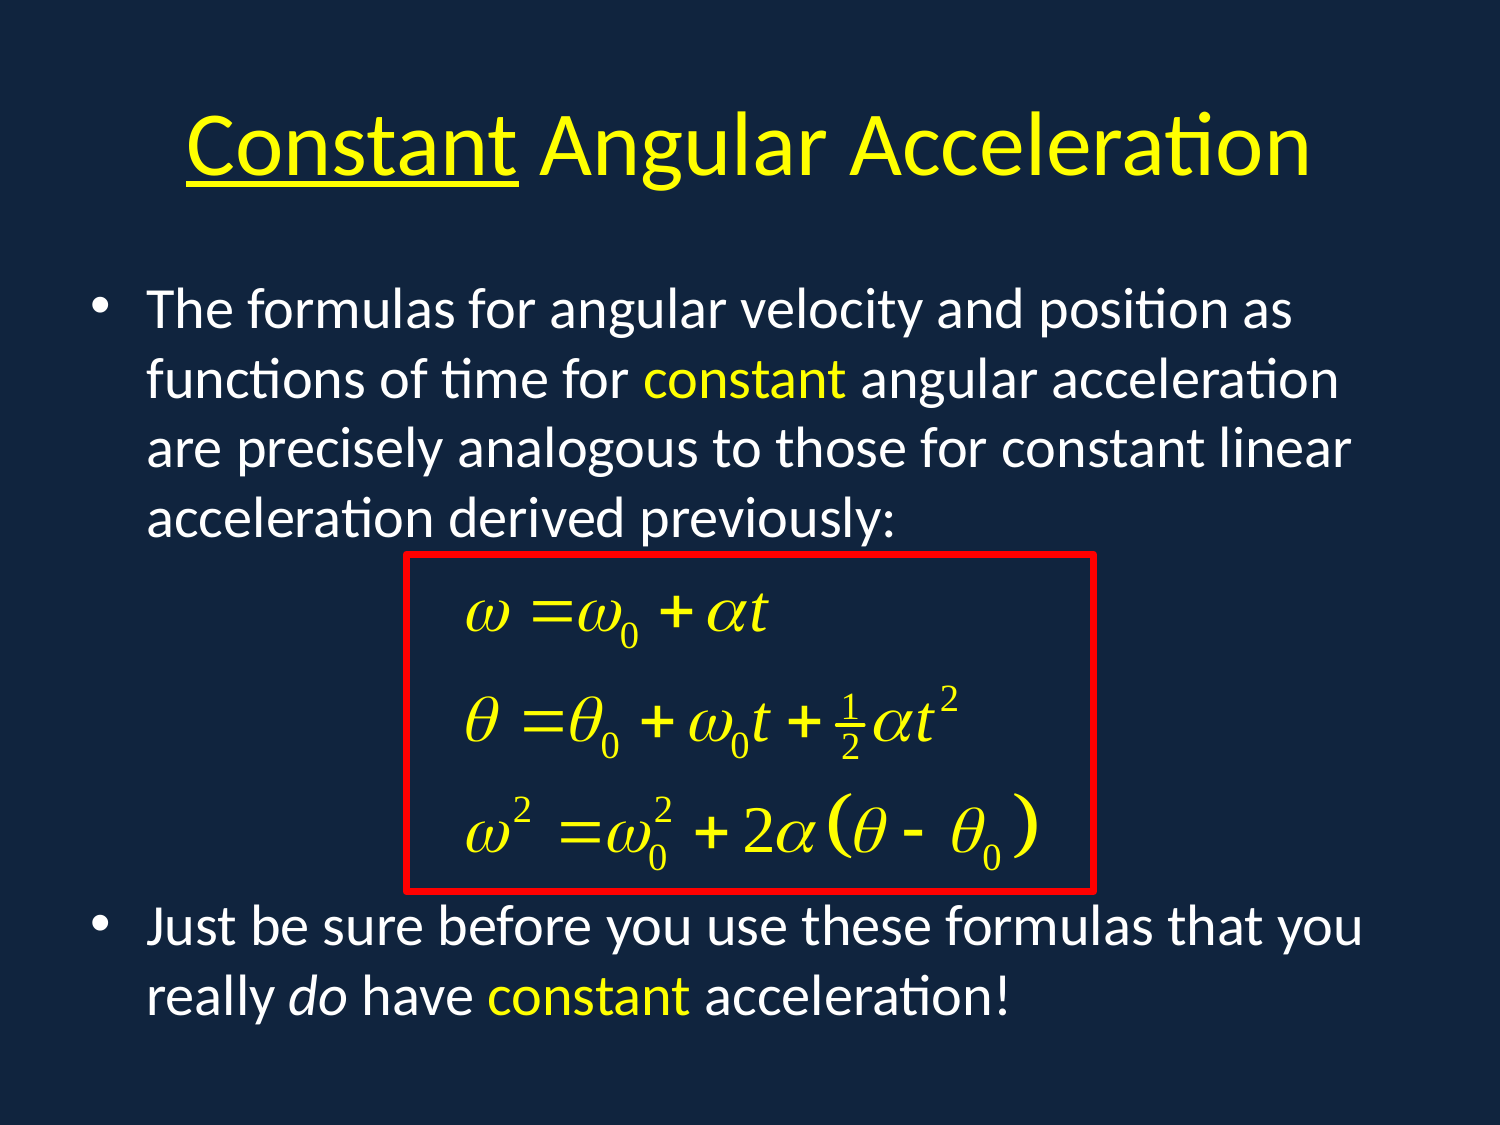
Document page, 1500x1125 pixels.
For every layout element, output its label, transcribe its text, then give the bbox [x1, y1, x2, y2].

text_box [462, 574, 1038, 882]
text_box [404, 552, 1096, 894]
title Constant Angular Acceleration [75, 45, 1425, 233]
list The formulas for angular velocity and position as functions of time for constant angular acceleration are precisely analogous to those for constant linear acceleration derived previously: Just be sure before you use these formulas that you really do have constant acceleration! [75, 262, 1425, 1063]
